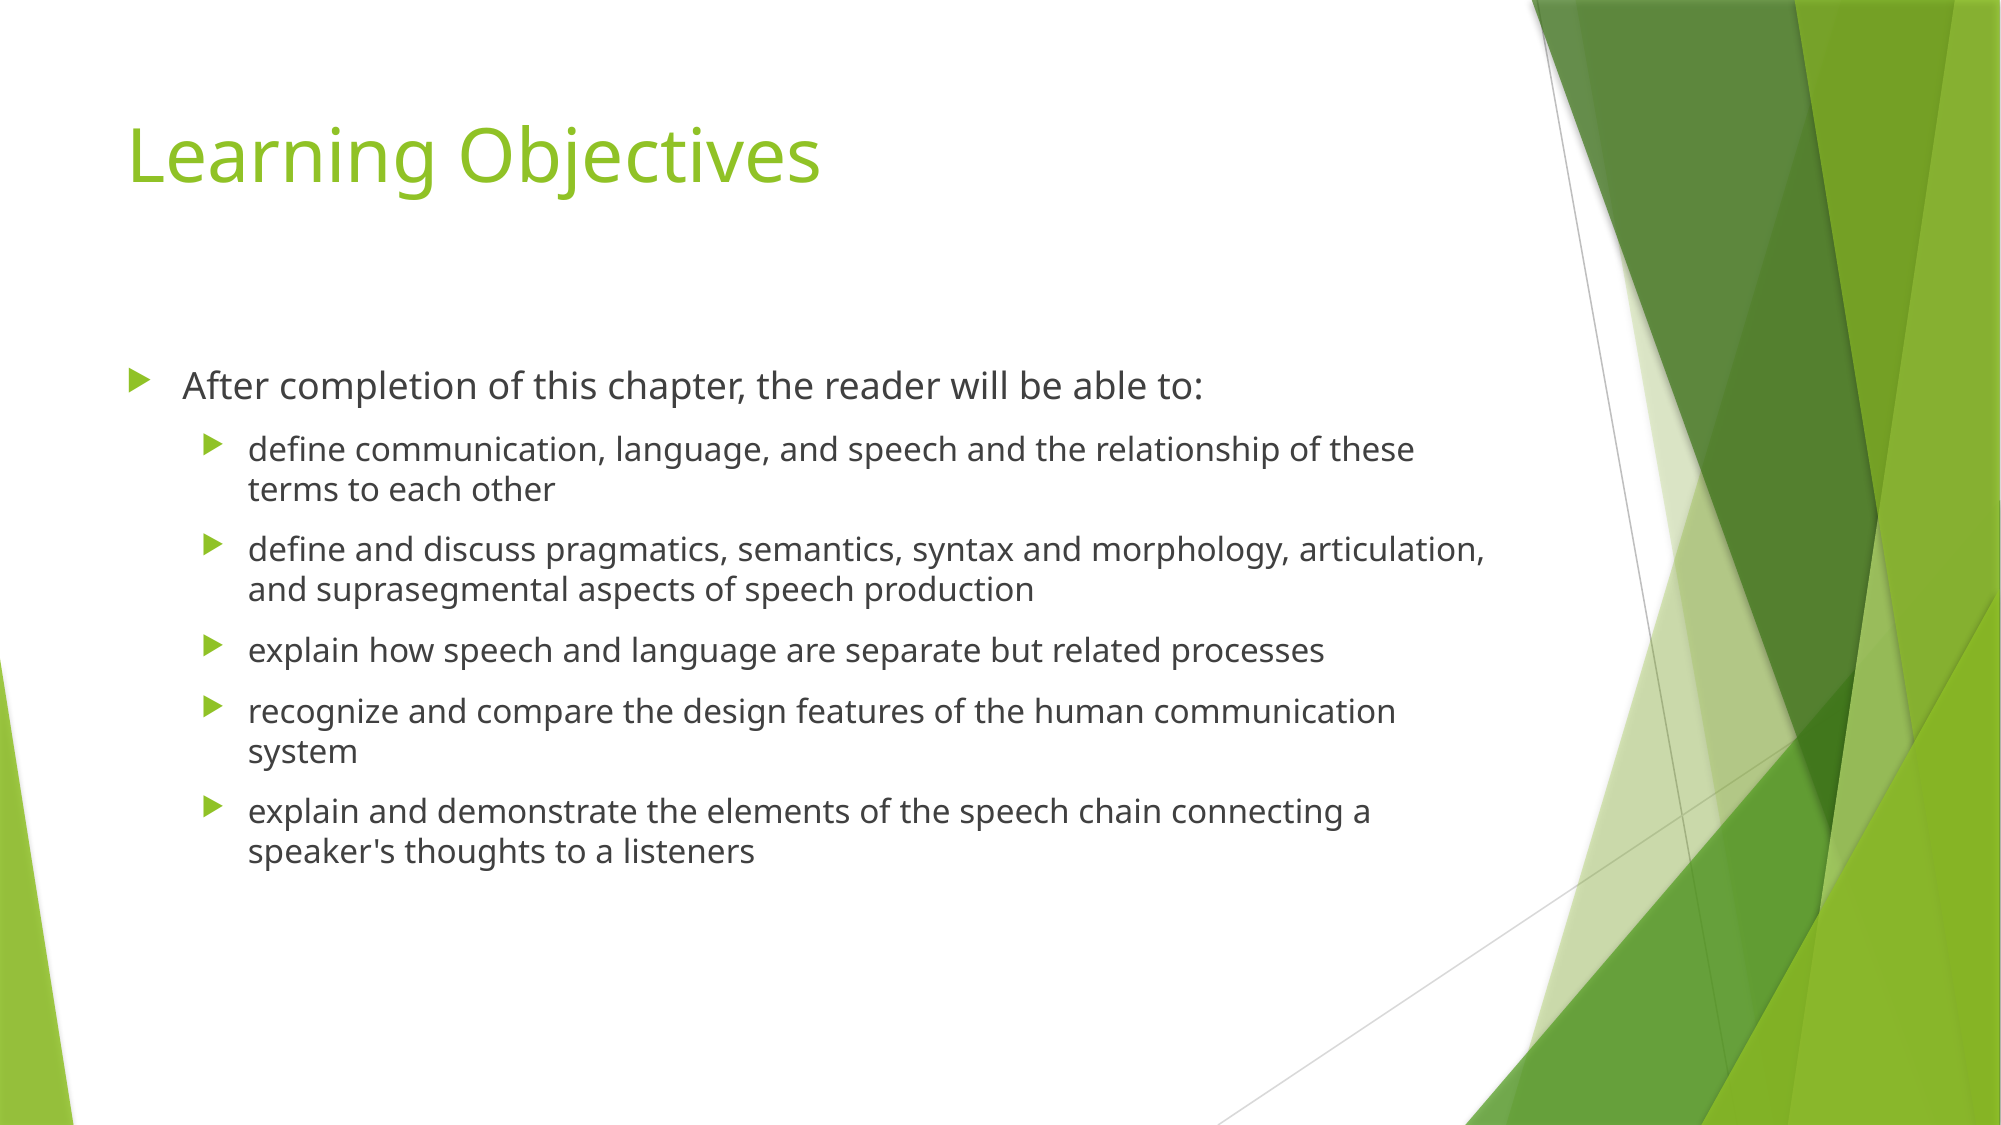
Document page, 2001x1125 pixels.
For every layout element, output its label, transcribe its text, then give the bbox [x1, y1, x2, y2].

list After completion of this chapter, the reader will be able to: define communication, language, and speech and the relationship of these terms to each other define and discuss pragmatics, semantics, syntax and morphology, articulation, and suprasegmental aspects of speech production explain how speech and language are separate but related processes recognize and compare the design features of the human communication system explain and demonstrate the elements of the speech chain connecting a speaker's thoughts to a listeners [111, 354, 1522, 992]
title Learning Objectives [111, 99, 1522, 317]
